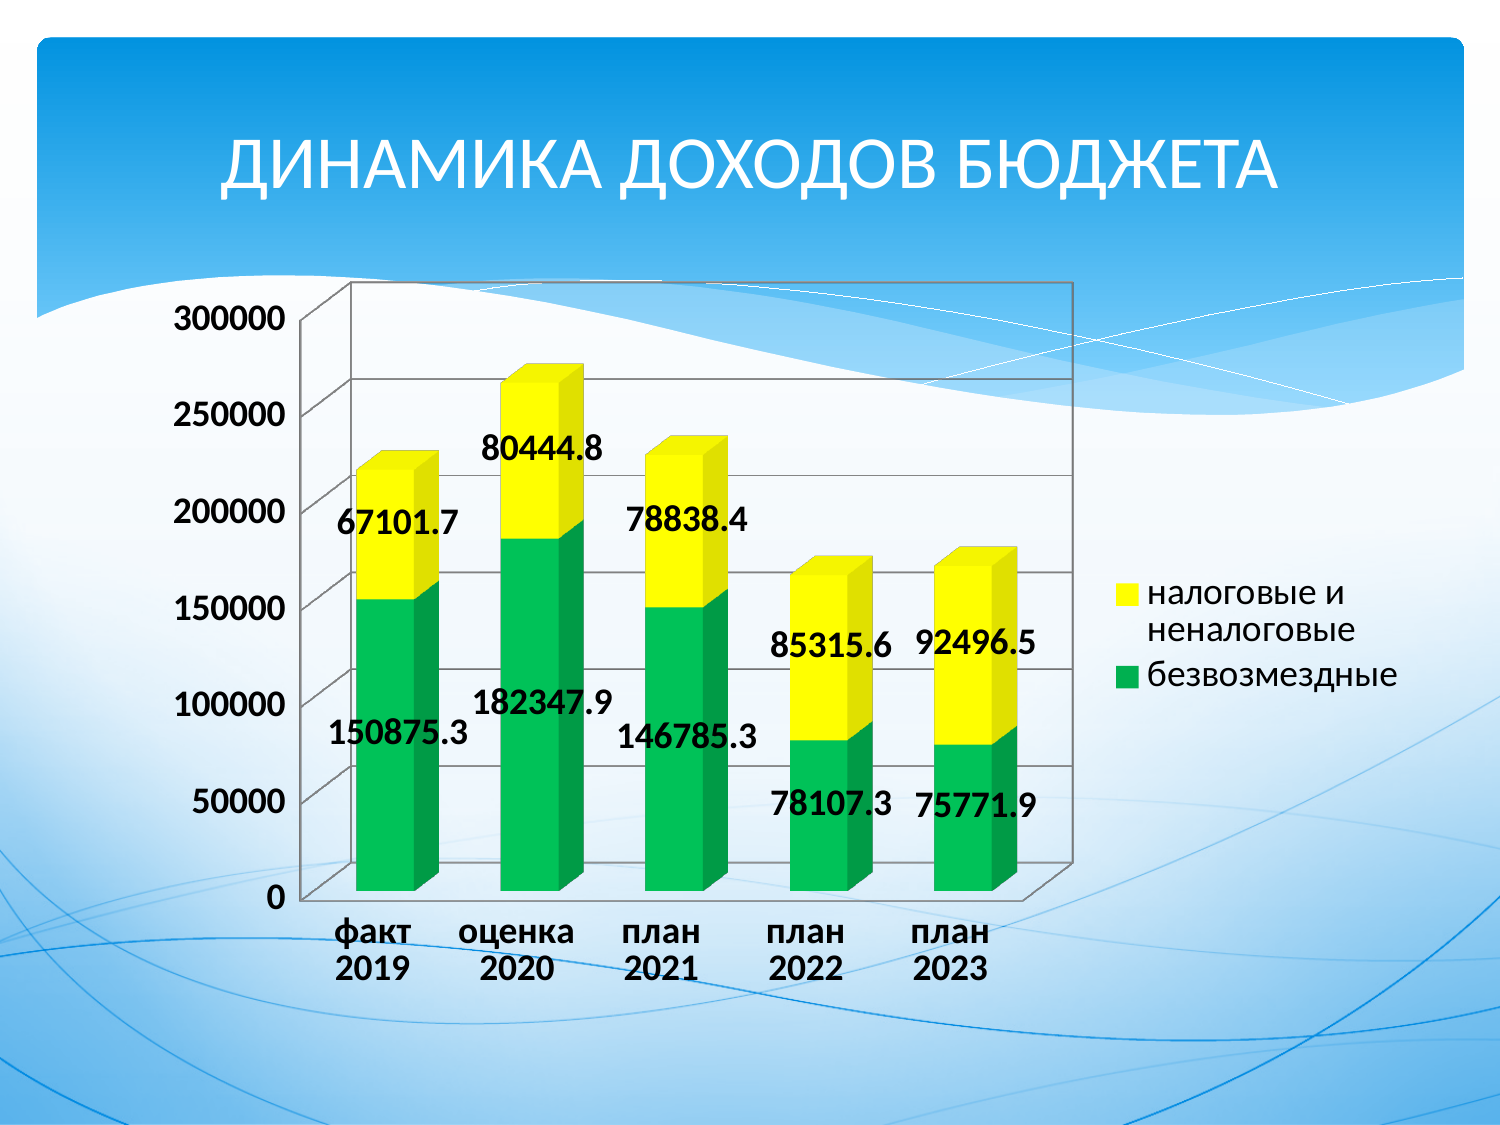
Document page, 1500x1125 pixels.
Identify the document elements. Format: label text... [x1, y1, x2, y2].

title ДИНАМИКА ДОХОДОВ БЮДЖЕТА [75, 55, 1425, 261]
chart [142, 266, 1424, 1006]
